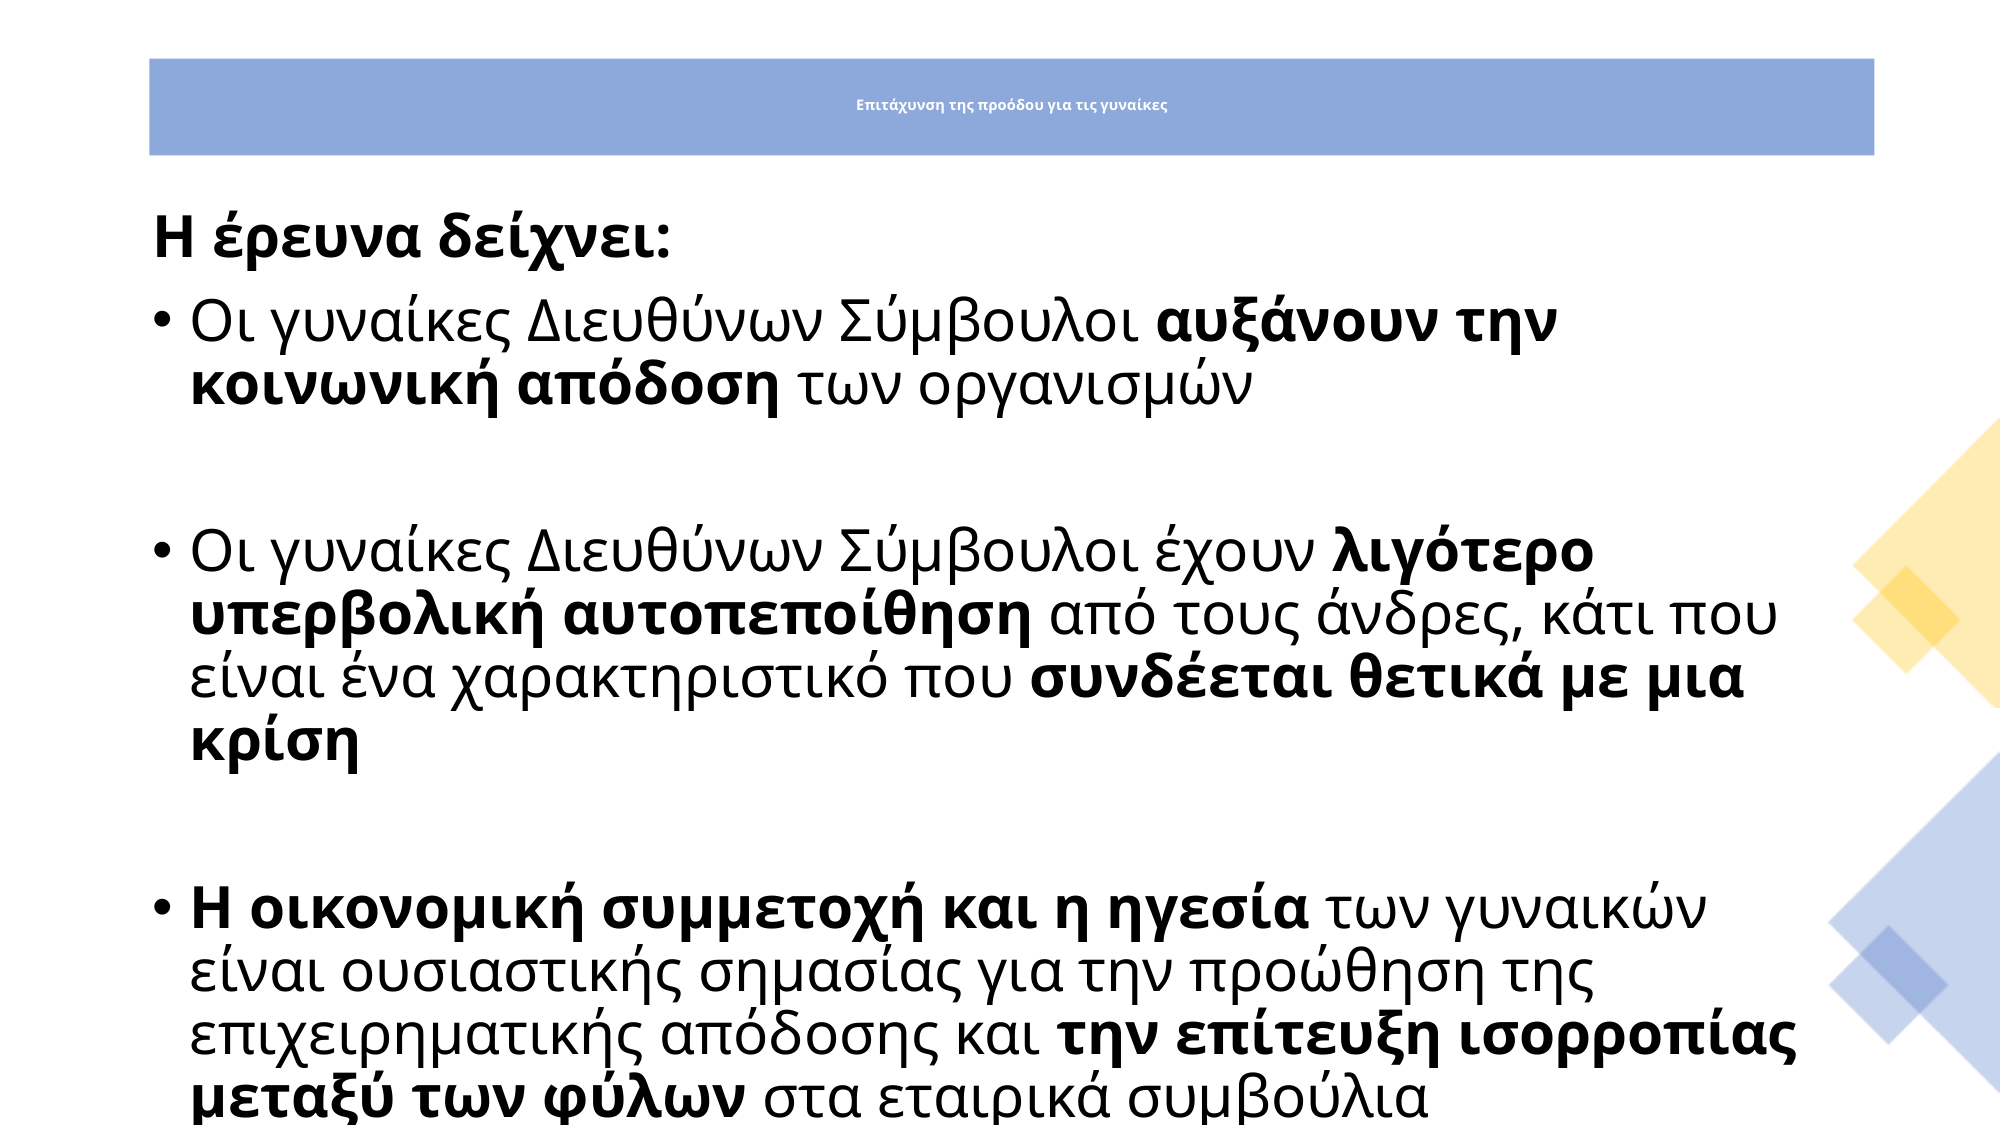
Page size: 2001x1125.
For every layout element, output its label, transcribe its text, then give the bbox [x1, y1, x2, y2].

title Επιτάχυνση της προόδου για τις γυναίκες [149, 58, 1875, 156]
list Η έρευνα δείχνει: Οι γυναίκες Διευθύνων Σύμβουλοι αυξάνουν την κοινωνική απόδοση των οργανισμών Οι γυναίκες Διευθύνων Σύμβουλοι έχουν λιγότερο υπερβολική αυτοπεποίθηση από τους άνδρες, κάτι που είναι ένα χαρακτηριστικό που συνδέεται θετικά με μια κρίση Η οικονομική συμμετοχή και η ηγεσία των γυναικών είναι ουσιαστικής σημασίας για την προώθηση της επιχειρηματικής απόδοσης και την επίτευξη ισορροπίας μεταξύ των φύλων στα εταιρικά συμβούλια [137, 199, 1863, 1007]
picture [1823, 415, 2000, 1125]
